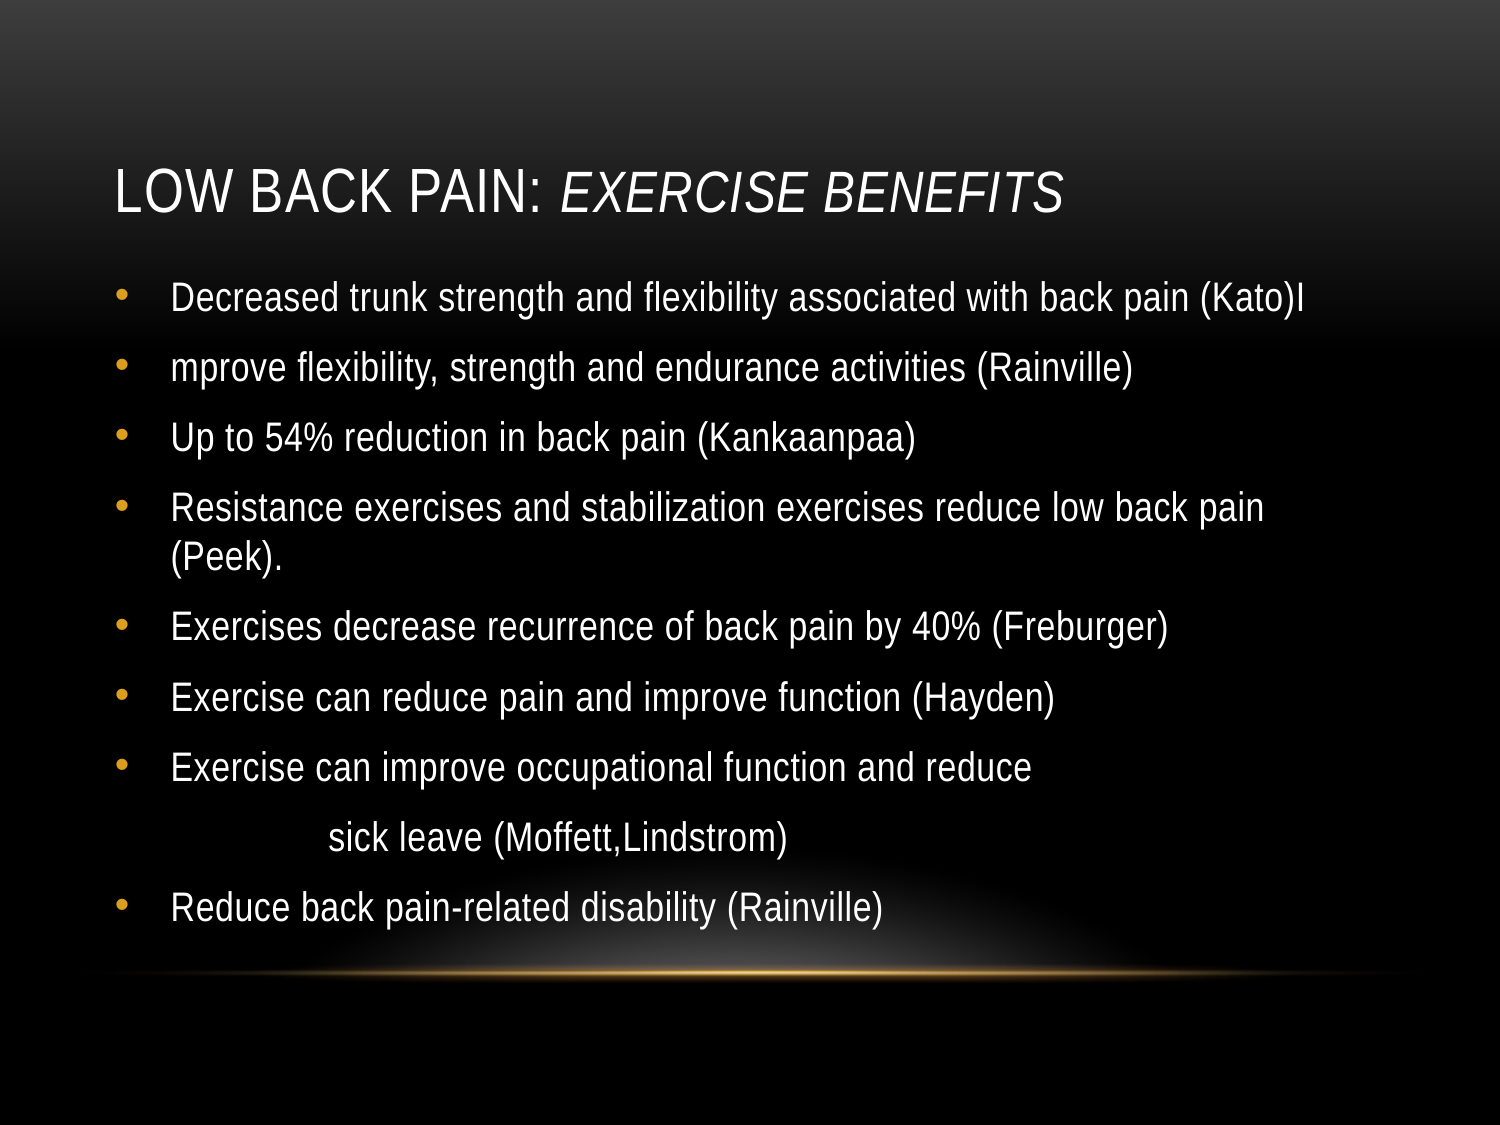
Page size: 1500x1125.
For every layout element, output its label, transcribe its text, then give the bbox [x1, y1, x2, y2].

list Decreased trunk strength and flexibility associated with back pain (Kato)I mprove flexibility, strength and endurance activities (Rainville) Up to 54% reduction in back pain (Kankaanpaa) Resistance exercises and stabilization exercises reduce low back pain (Peek). Exercises decrease recurrence of back pain by 40% (Freburger) Exercise can reduce pain and improve function (Hayden) Exercise can improve occupational function and reduce sick leave (Moffett,Lindstrom) Reduce back pain-related disability (Rainville) [99, 262, 1400, 938]
title Low back pain: Exercise benefits [99, 45, 1400, 233]
picture [0, 0, 1500, 1125]
